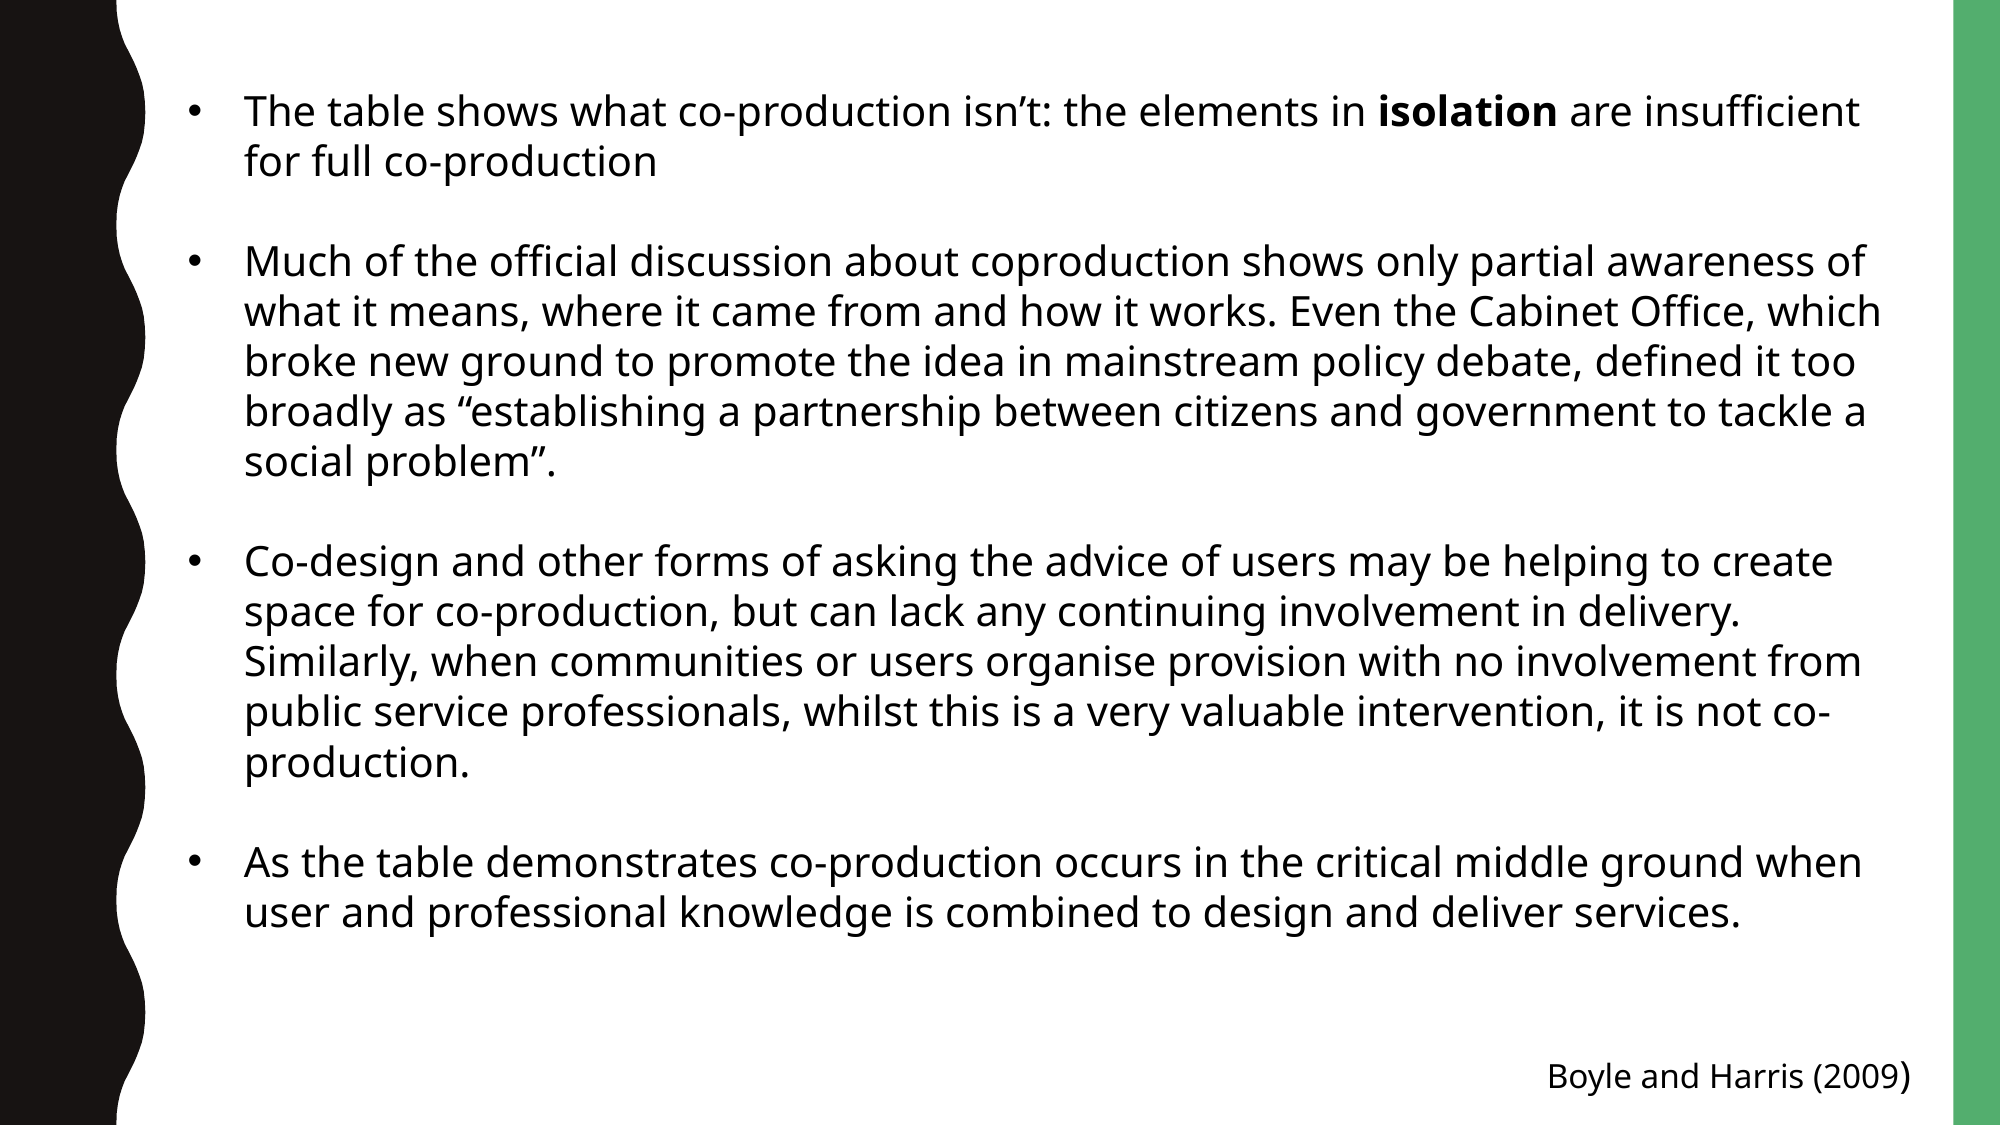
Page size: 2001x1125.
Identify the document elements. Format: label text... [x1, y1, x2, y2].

text_box Boyle and Harris (2009) [1531, 1043, 1926, 1104]
text_box The table shows what co-production isn’t: the elements in isolation are insufficient for full co-production Much of the official discussion about coproduction shows only partial awareness of what it means, where it came from and how it works. Even the Cabinet Office, which broke new ground to promote the idea in mainstream policy debate, defined it too broadly as “establishing a partnership between citizens and government to tackle a social problem”. Co-design and other forms of asking the advice of users may be helping to create space for co-production, but can lack any continuing involvement in delivery. Similarly, when communities or users organise provision with no involvement from public service professionals, whilst this is a very valuable intervention, it is not co-production. As the table demonstrates co-production occurs in the critical middle ground when user and professional knowledge is combined to design and deliver services. [172, 77, 1914, 943]
